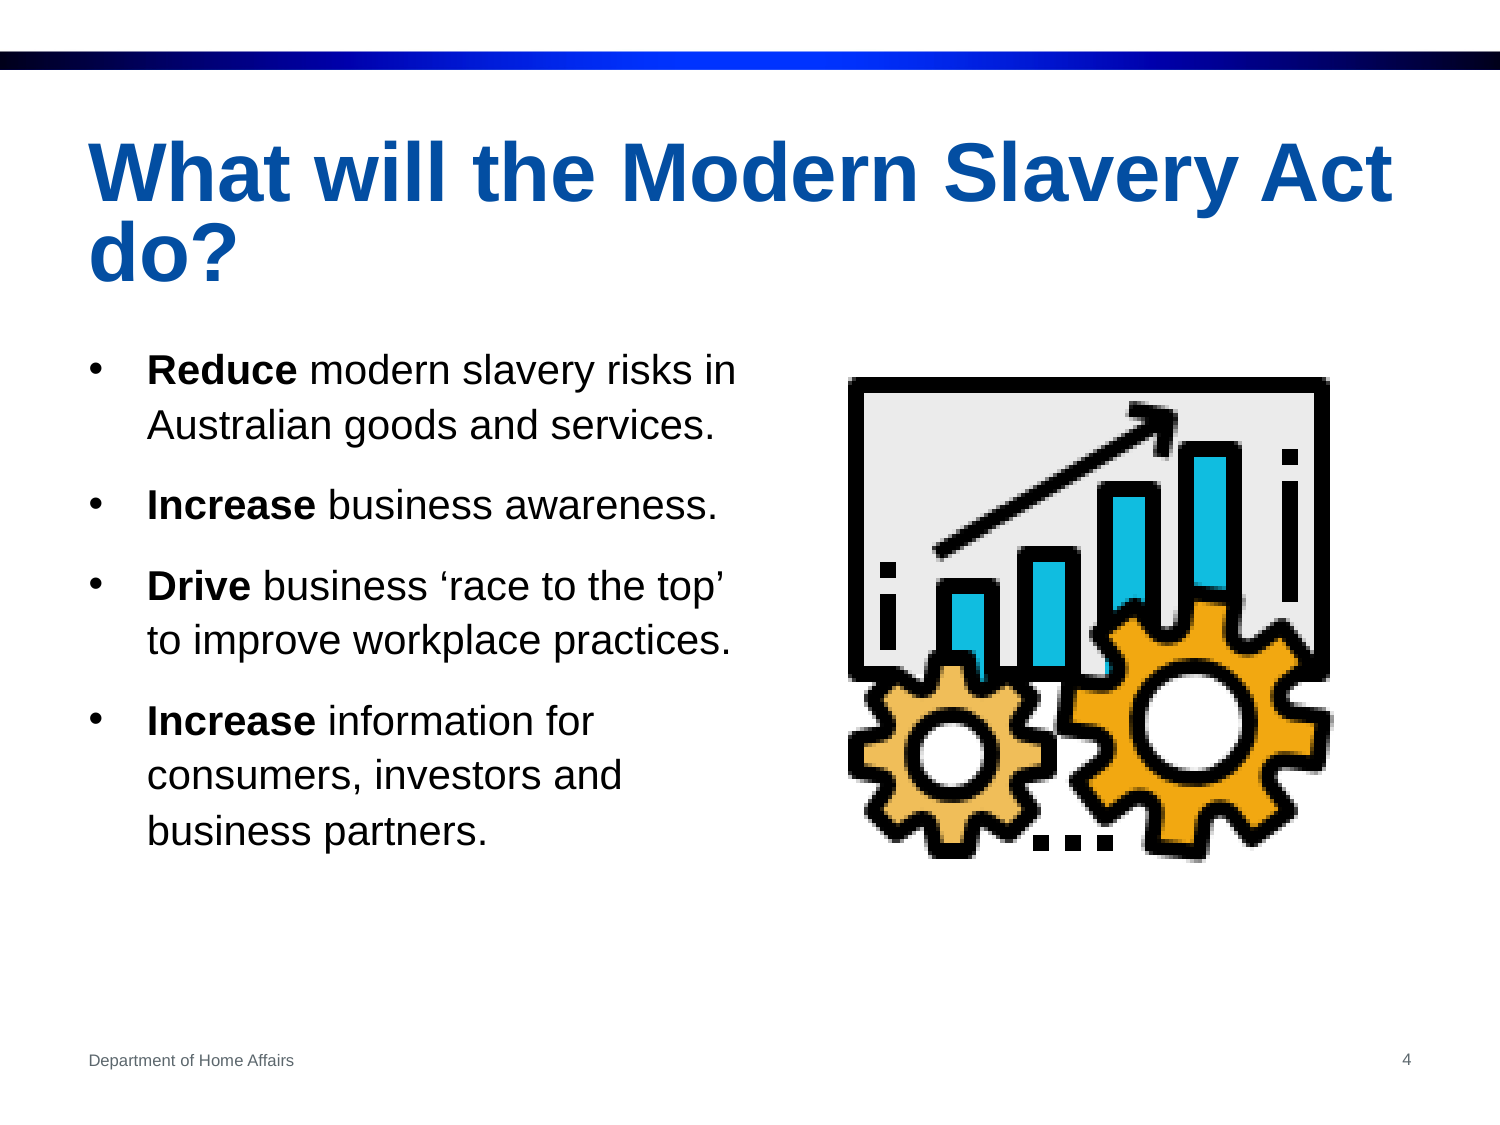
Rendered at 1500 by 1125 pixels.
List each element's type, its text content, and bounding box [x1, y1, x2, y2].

list Reduce modern slavery risks in Australian goods and services. Increase business awareness. Drive business ‘race to the top’ to improve workplace practices. Increase information for consumers, investors and business partners. [88, 338, 739, 1012]
picture [0, 49, 1500, 72]
title What will the Modern Slavery Act do? [88, 137, 1412, 299]
slide_number 4 [1364, 1046, 1412, 1071]
picture [832, 361, 1347, 876]
